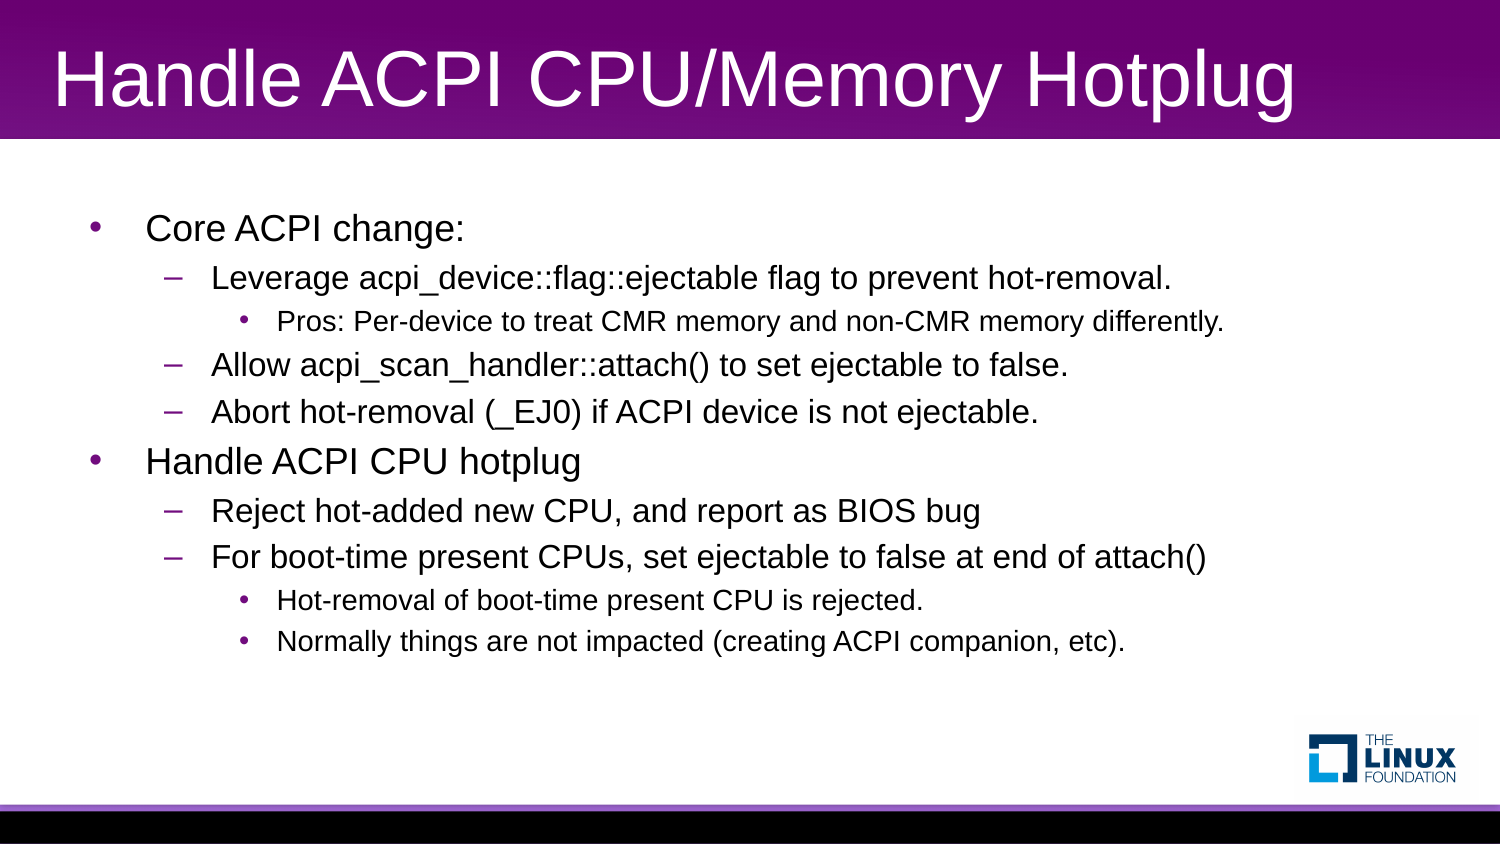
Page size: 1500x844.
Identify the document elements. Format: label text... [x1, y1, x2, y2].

title Handle ACPI CPU/Memory Hotplug [37, 9, 1414, 141]
picture [0, 0, 1500, 139]
list Core ACPI change: Leverage acpi_device::flag::ejectable flag to prevent hot-removal. Pros: Per-device to treat CMR memory and non-CMR memory differently. Allow acpi_scan_handler::attach() to set ejectable to false. Abort hot-removal (_EJ0) if ACPI device is not ejectable. Handle ACPI CPU hotplug Reject hot-added new CPU, and report as BIOS bug For boot-time present CPUs, set ejectable to false at end of attach() Hot-removal of boot-time present CPU is rejected. Normally things are not impacted (creating ACPI companion, etc). [74, 196, 1428, 700]
picture [0, 702, 1500, 811]
